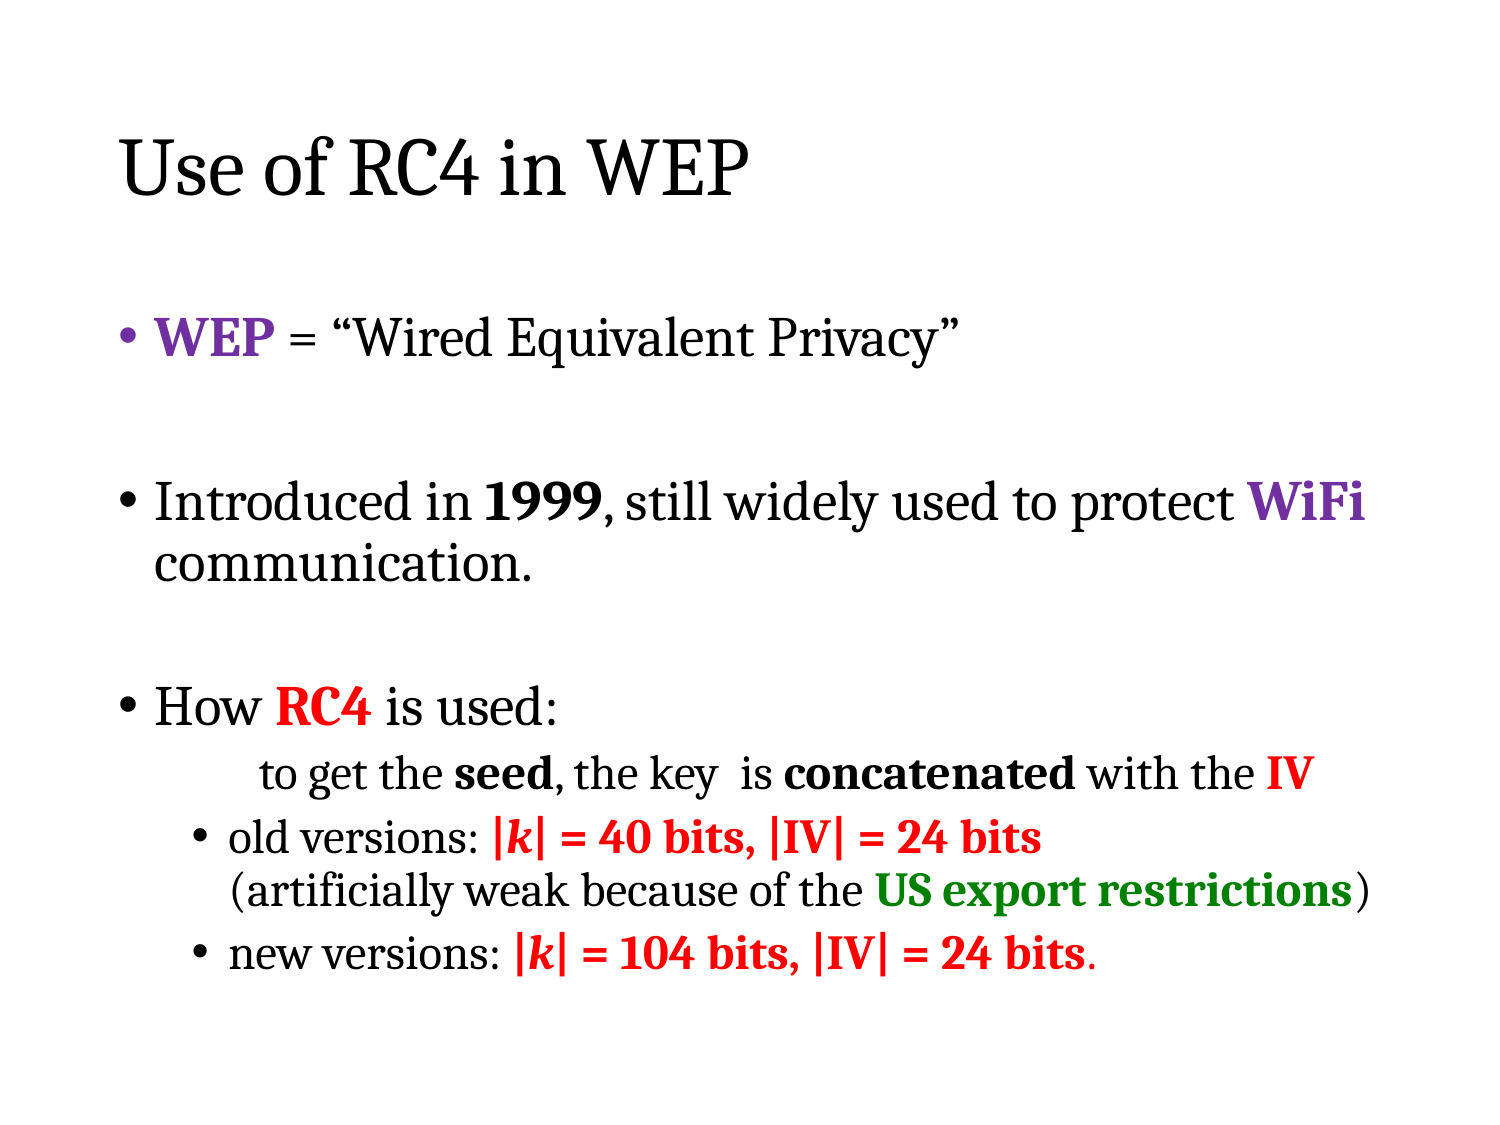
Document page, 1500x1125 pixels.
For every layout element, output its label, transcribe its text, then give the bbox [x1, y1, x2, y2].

title Use of RC4 in WEP [103, 59, 1397, 278]
